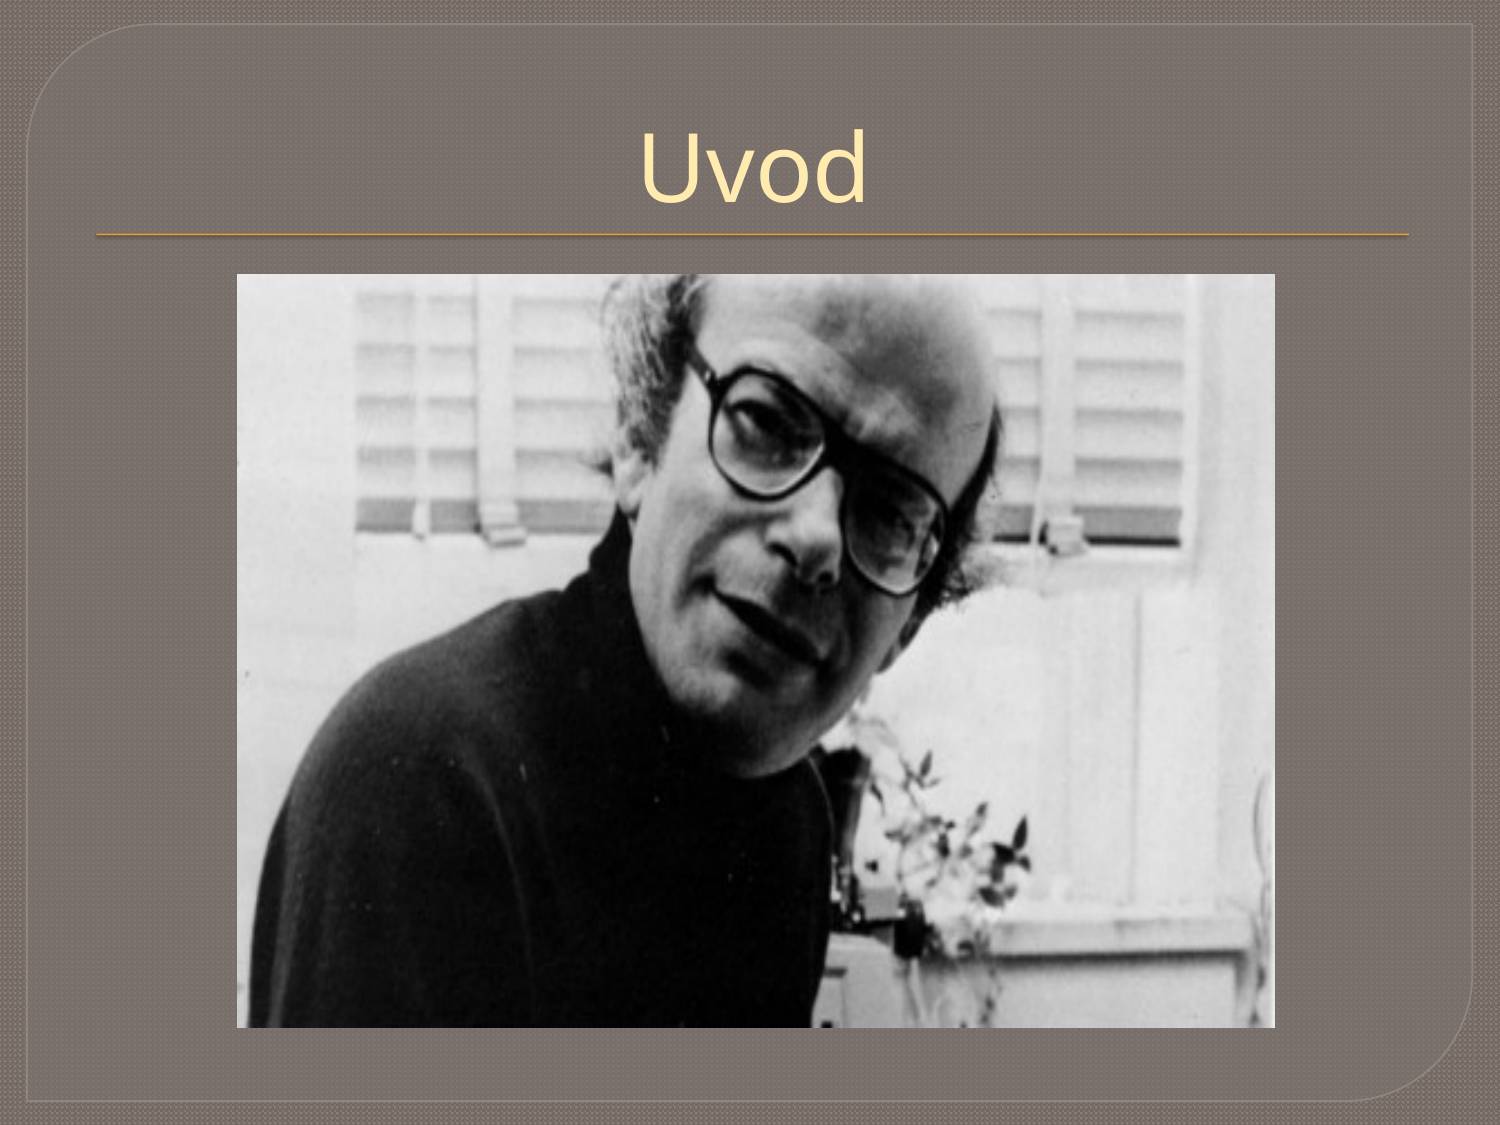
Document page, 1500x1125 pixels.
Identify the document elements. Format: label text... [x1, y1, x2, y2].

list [237, 274, 1276, 1028]
title Uvod [75, 41, 1425, 230]
